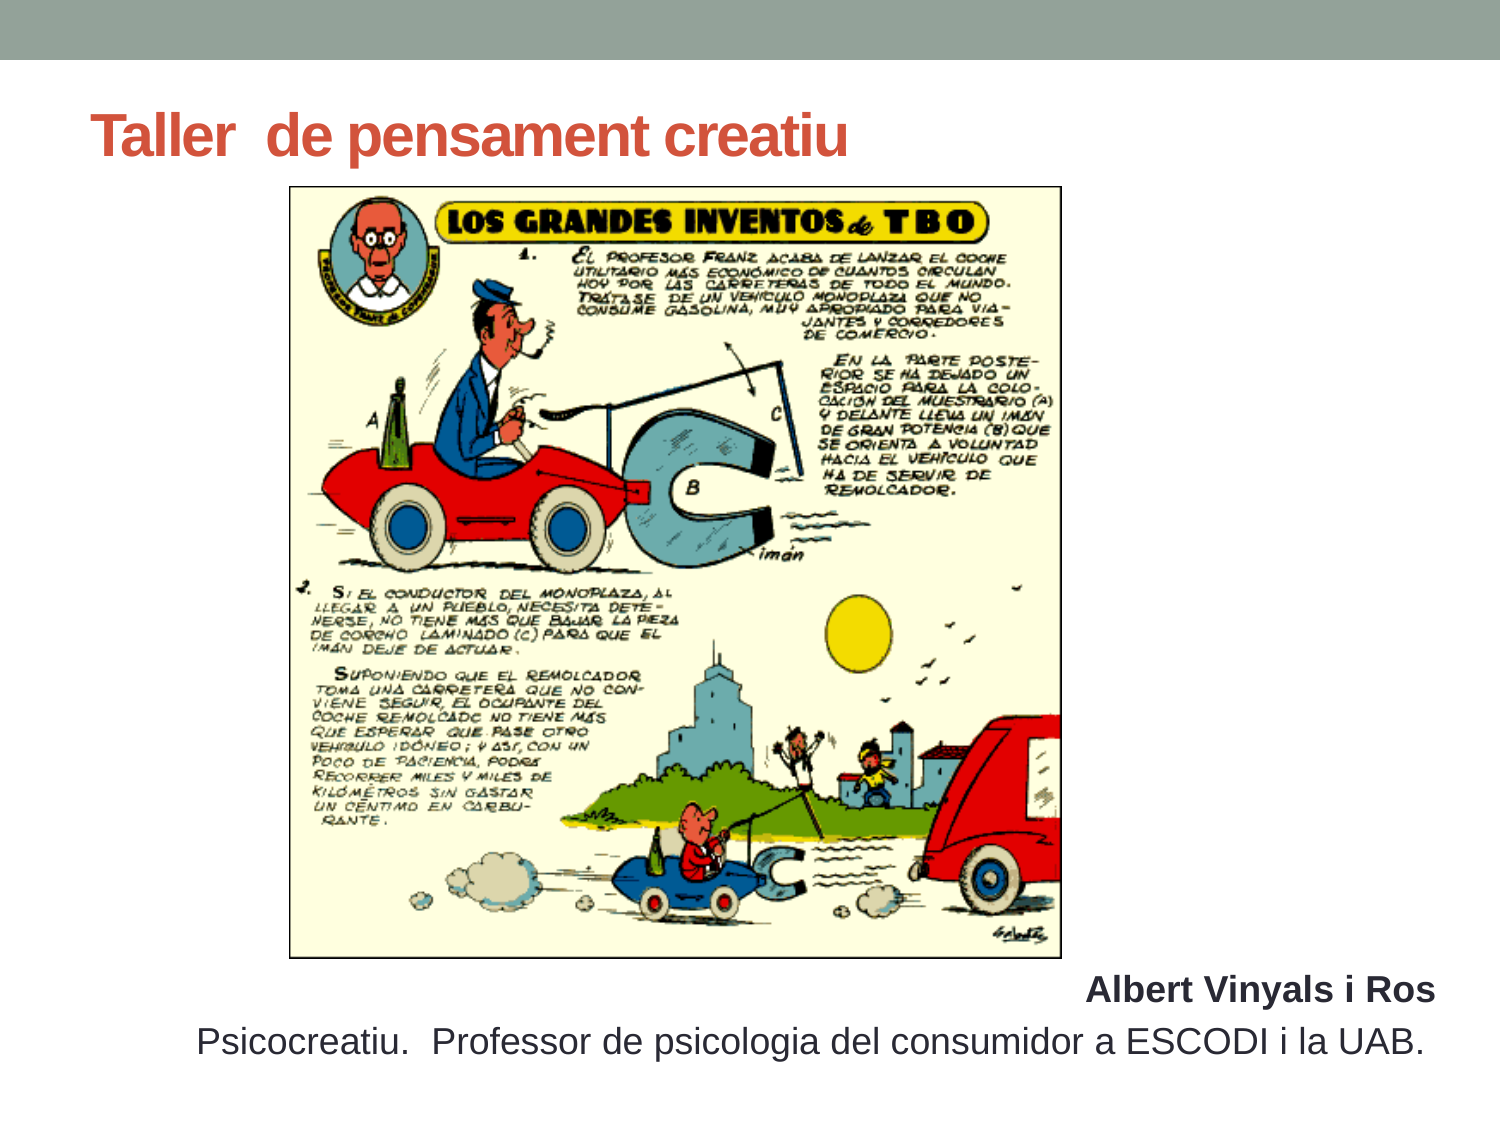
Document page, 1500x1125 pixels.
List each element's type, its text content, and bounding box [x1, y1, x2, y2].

title Taller de pensament creatiu [75, 87, 1425, 250]
list Albert Vinyals i Ros Psicocreatiu. Professor de psicologia del consumidor a ESCODI i la UAB. [112, 904, 1462, 1125]
picture [289, 185, 1063, 959]
